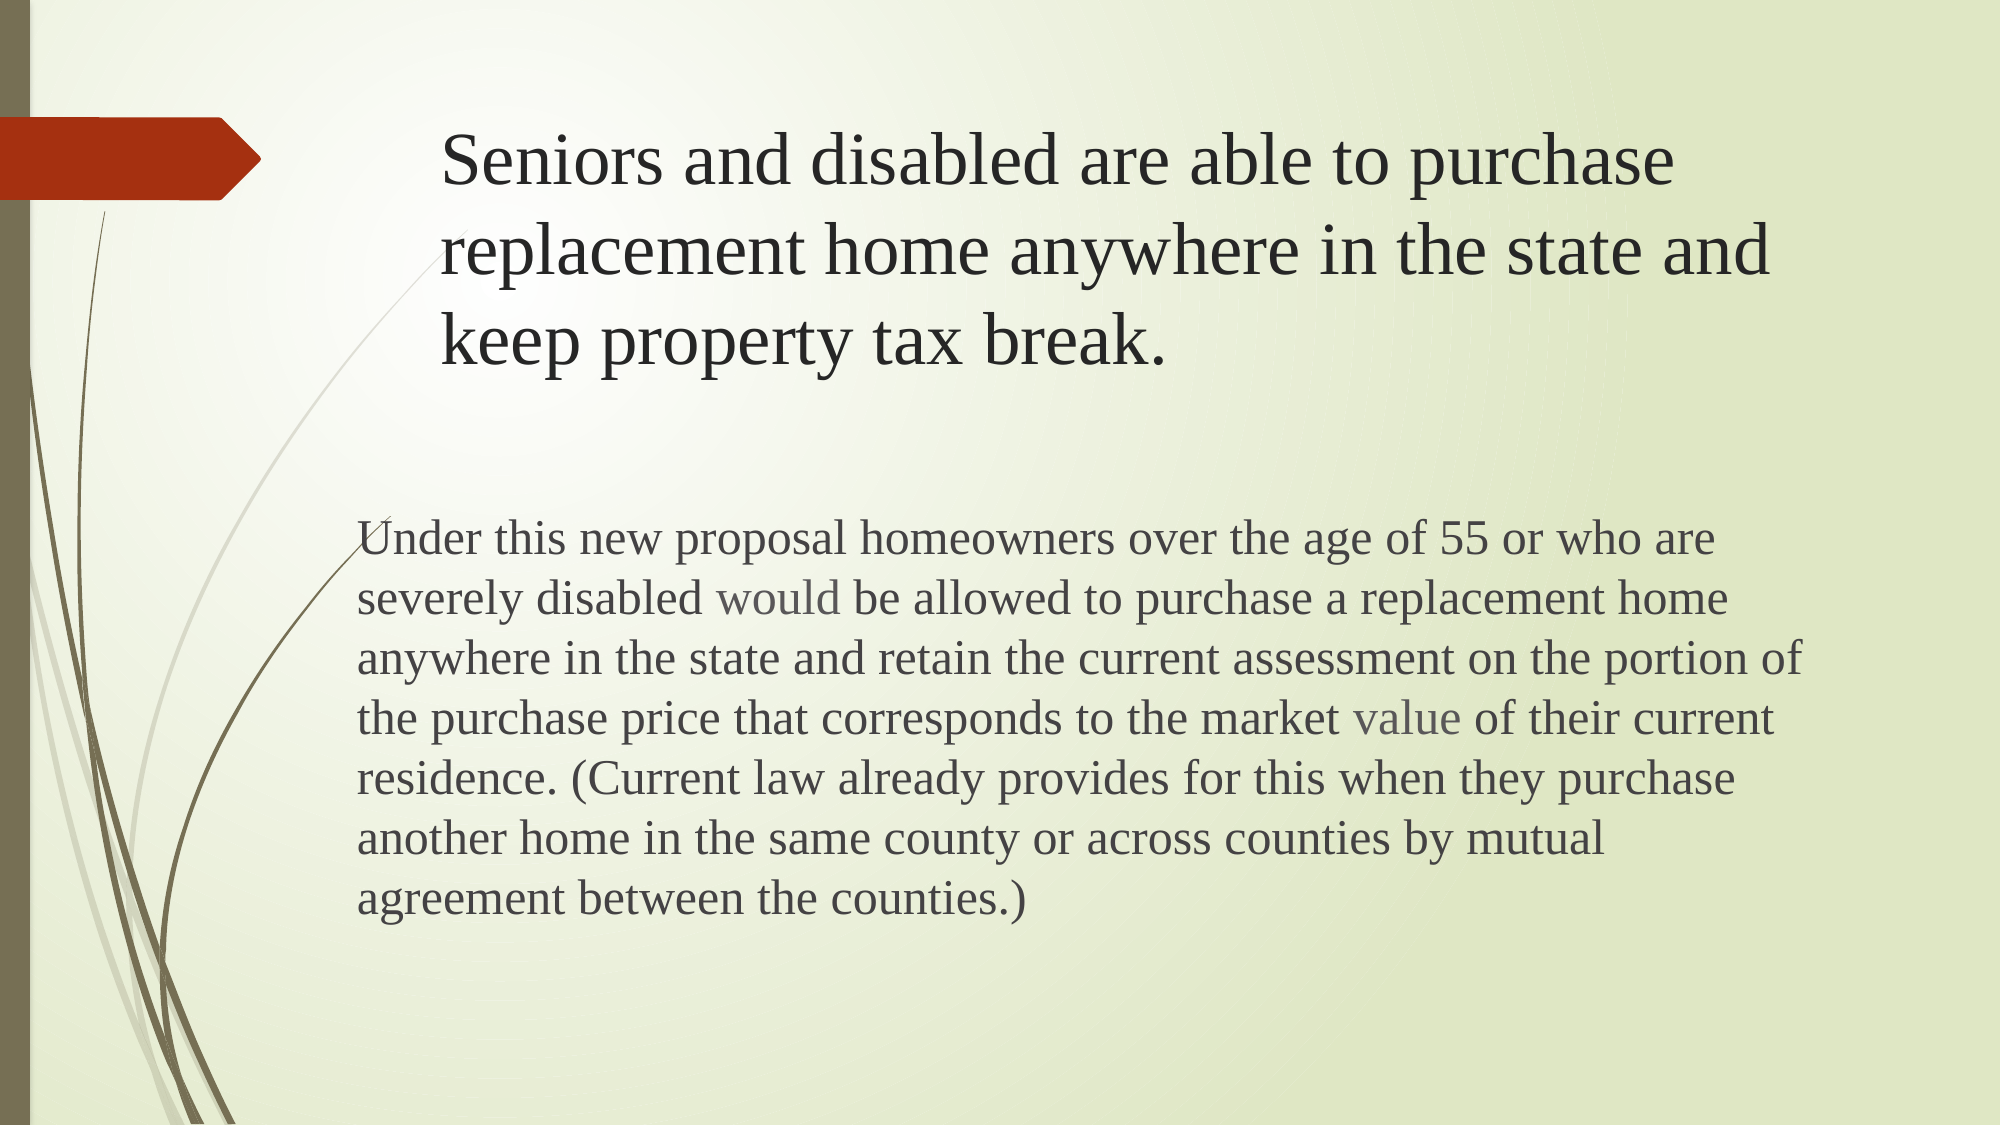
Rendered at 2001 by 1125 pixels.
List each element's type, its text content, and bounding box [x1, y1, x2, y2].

text_box Seniors and disabled are able to purchase replacement home anywhere in the state and keep property tax break. [425, 102, 1888, 313]
text_box Under this new proposal homeowners over the age of 55 or who are severely disabled would be allowed to purchase a replacement home anywhere in the state and retain the current assessment on the portion of the purchase price that corresponds to the market value of their current residence. (Current law already provides for this when they purchase another home in the same county or across counties by mutual agreement between the counties.) [342, 497, 1822, 933]
